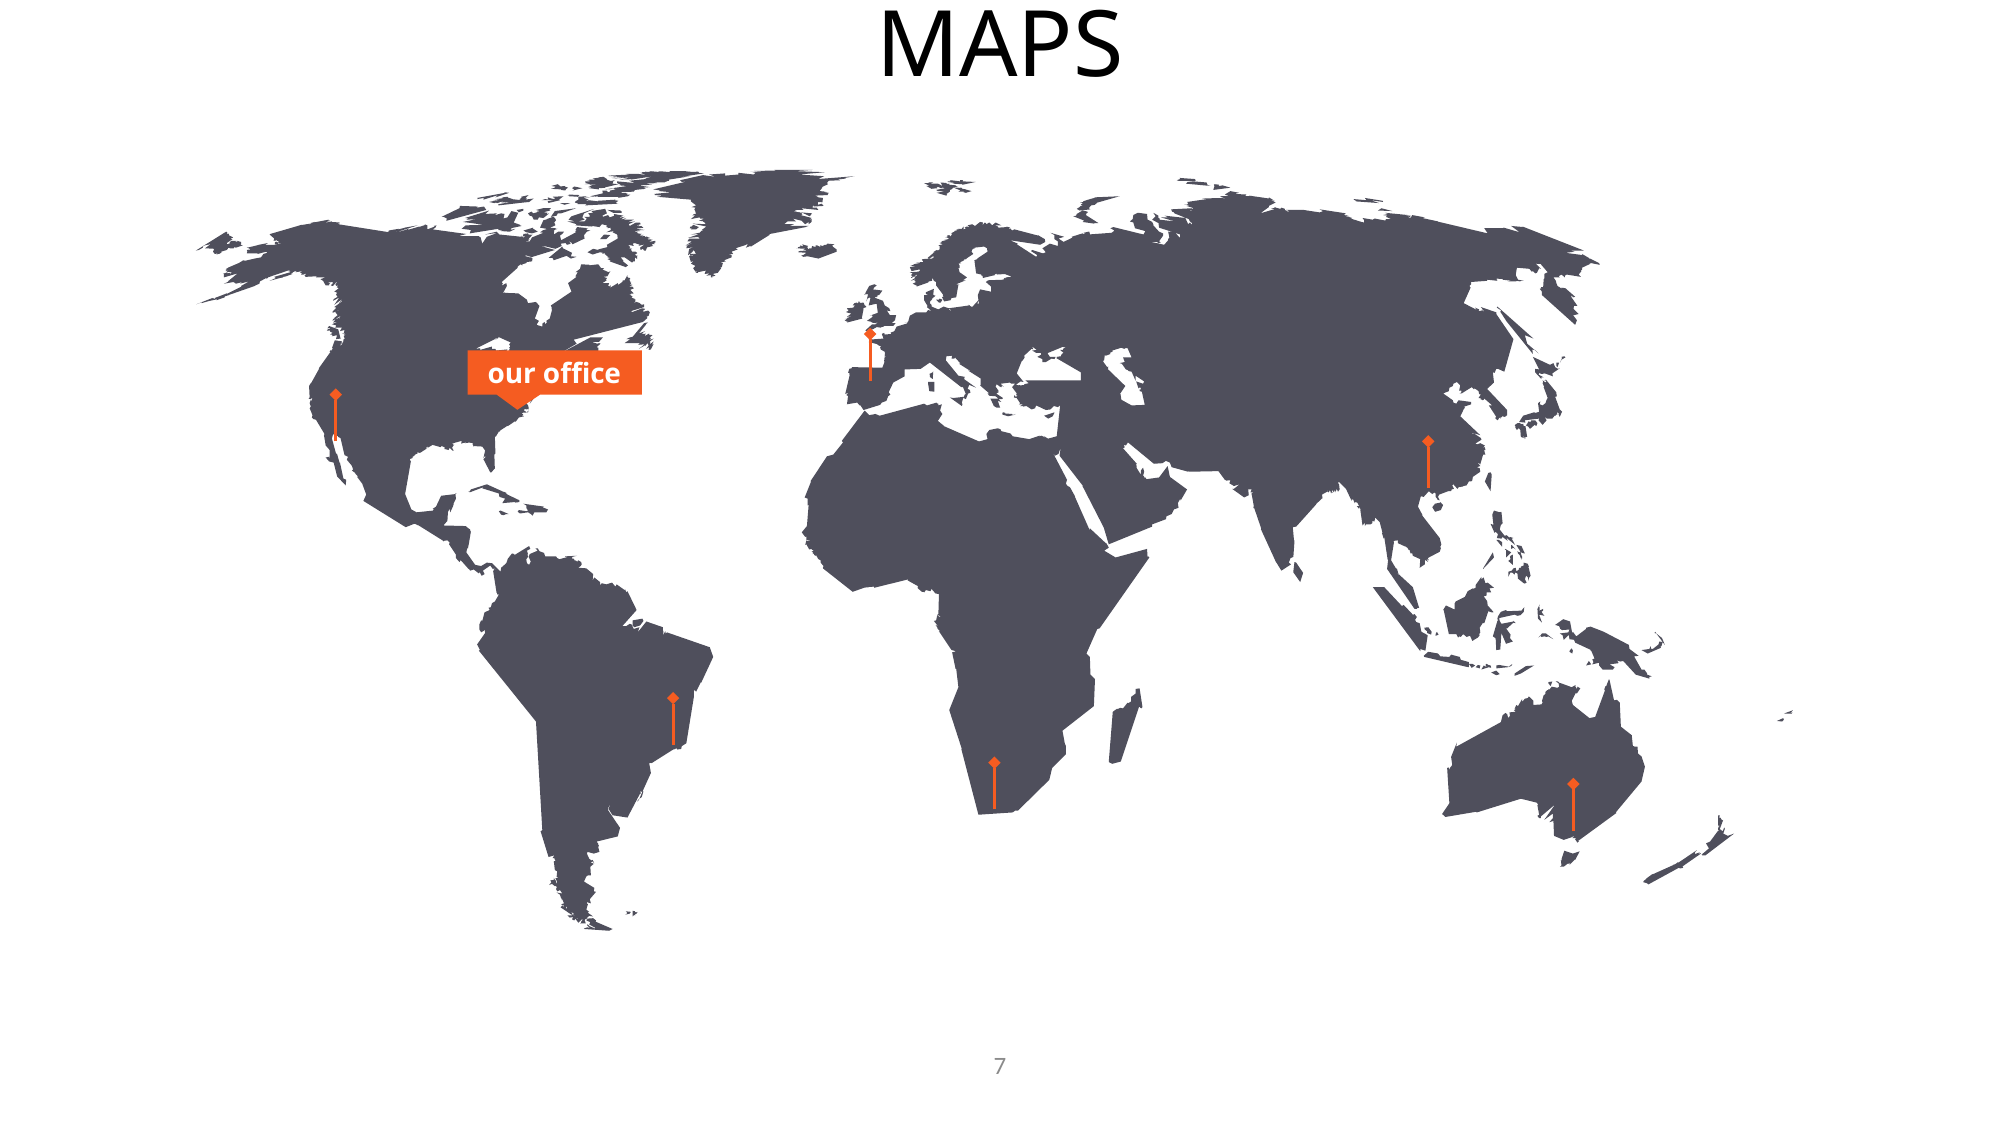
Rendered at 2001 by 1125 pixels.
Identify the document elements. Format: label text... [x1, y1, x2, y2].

text_box [1643, 815, 1735, 885]
text_box [924, 180, 976, 196]
text_box [550, 184, 569, 191]
slide_number 7 [879, 1004, 1120, 1125]
text_box [195, 231, 243, 255]
title MAPS [0, 0, 2000, 116]
text_box [1641, 631, 1665, 654]
text_box [1555, 619, 1652, 679]
text_box [1559, 850, 1580, 867]
text_box [567, 169, 855, 278]
text_box [1176, 177, 1211, 186]
text_box [441, 205, 524, 234]
text_box [1442, 679, 1645, 843]
text_box [196, 208, 714, 931]
text_box our office [467, 350, 642, 410]
text_box [477, 192, 534, 206]
text_box [1213, 184, 1231, 190]
text_box [541, 196, 564, 204]
text_box [801, 191, 1600, 815]
